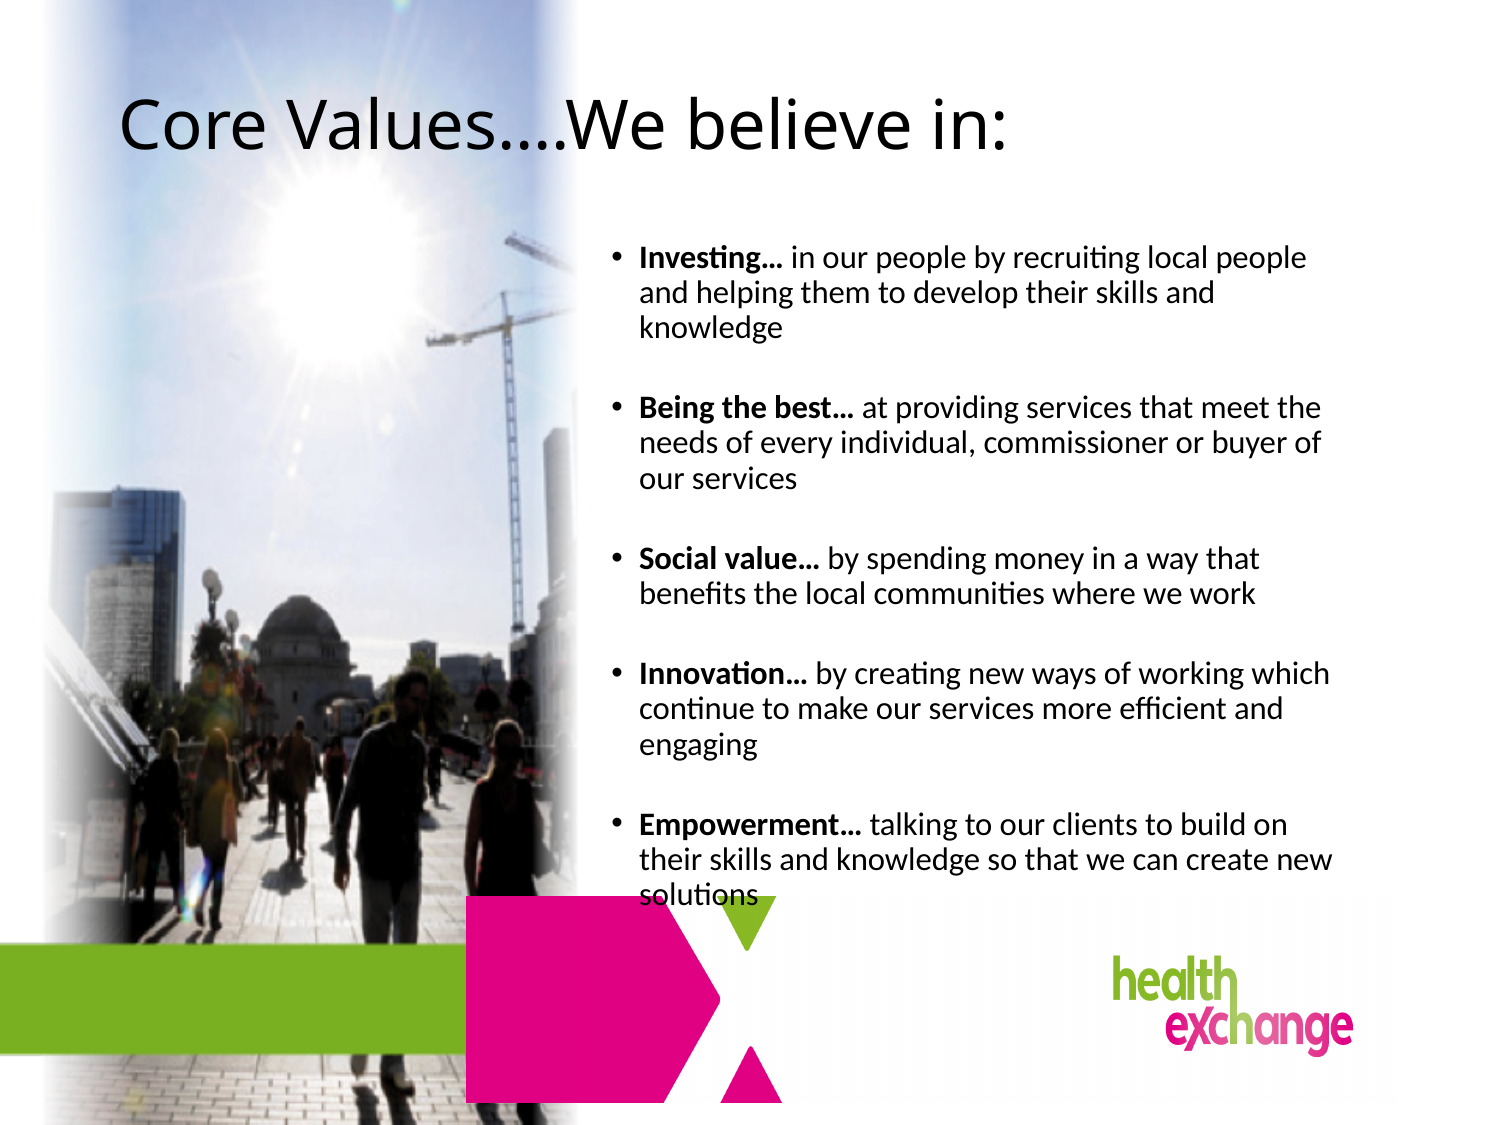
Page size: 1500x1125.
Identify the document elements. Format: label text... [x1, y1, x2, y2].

picture [0, 0, 1397, 1125]
list Investing… in our people by recruiting local people and helping them to develop their skills and knowledge Being the best… at providing services that meet the needs of every individual, commissioner or buyer of our services Social value… by spending money in a way that benefits the local communities where we work Innovation… by creating new ways of working which continue to make our services more efficient and engaging Empowerment… talking to our clients to build on their skills and knowledge so that we can create new solutions [596, 172, 1372, 929]
title Core Values….We believe in: [103, 59, 1397, 278]
